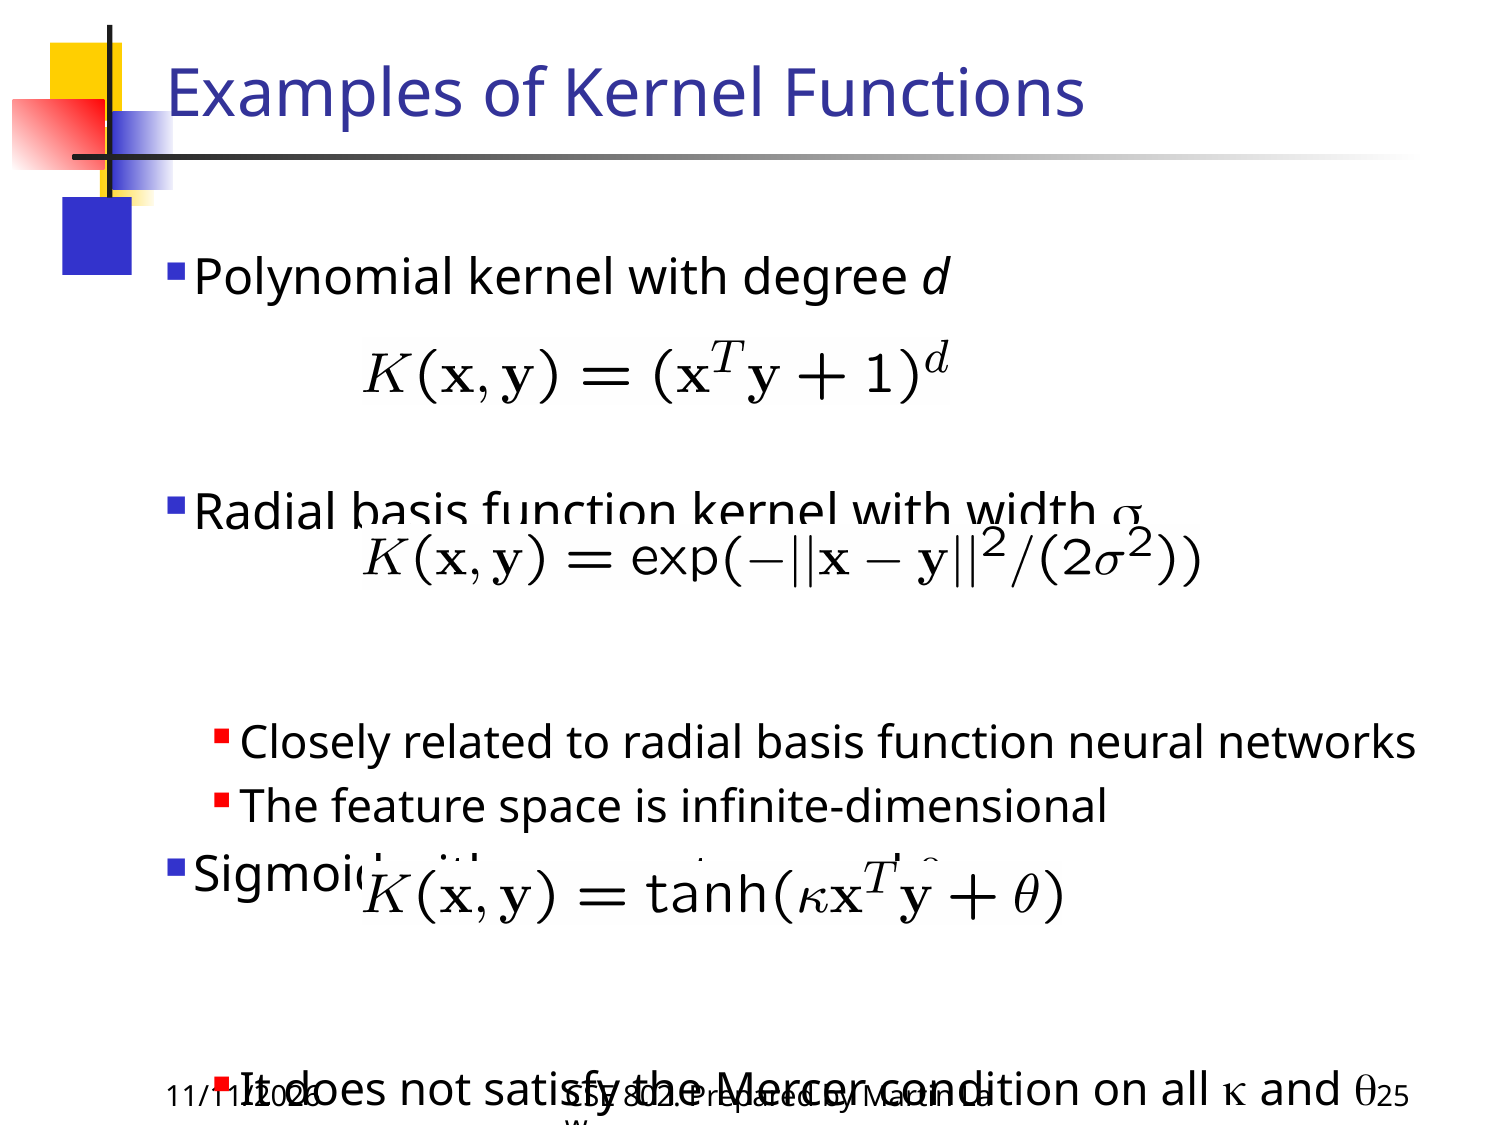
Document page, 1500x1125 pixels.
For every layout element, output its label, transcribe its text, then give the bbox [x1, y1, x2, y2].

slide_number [149, 1074, 463, 1125]
picture [362, 861, 1063, 926]
slide_number 25 [1112, 1074, 1426, 1125]
footer CSE 802. Prepared by Martin Law [549, 1074, 1026, 1125]
list Polynomial kernel with degree d Radial basis function kernel with width s Closely related to radial basis function neural networks The feature space is infinite-dimensional Sigmoid with parameter k and q It does not satisfy the Mercer condition on all k and q [149, 237, 1500, 1038]
picture [362, 337, 951, 405]
title Examples of Kernel Functions [149, 12, 1468, 138]
picture [362, 524, 1201, 591]
